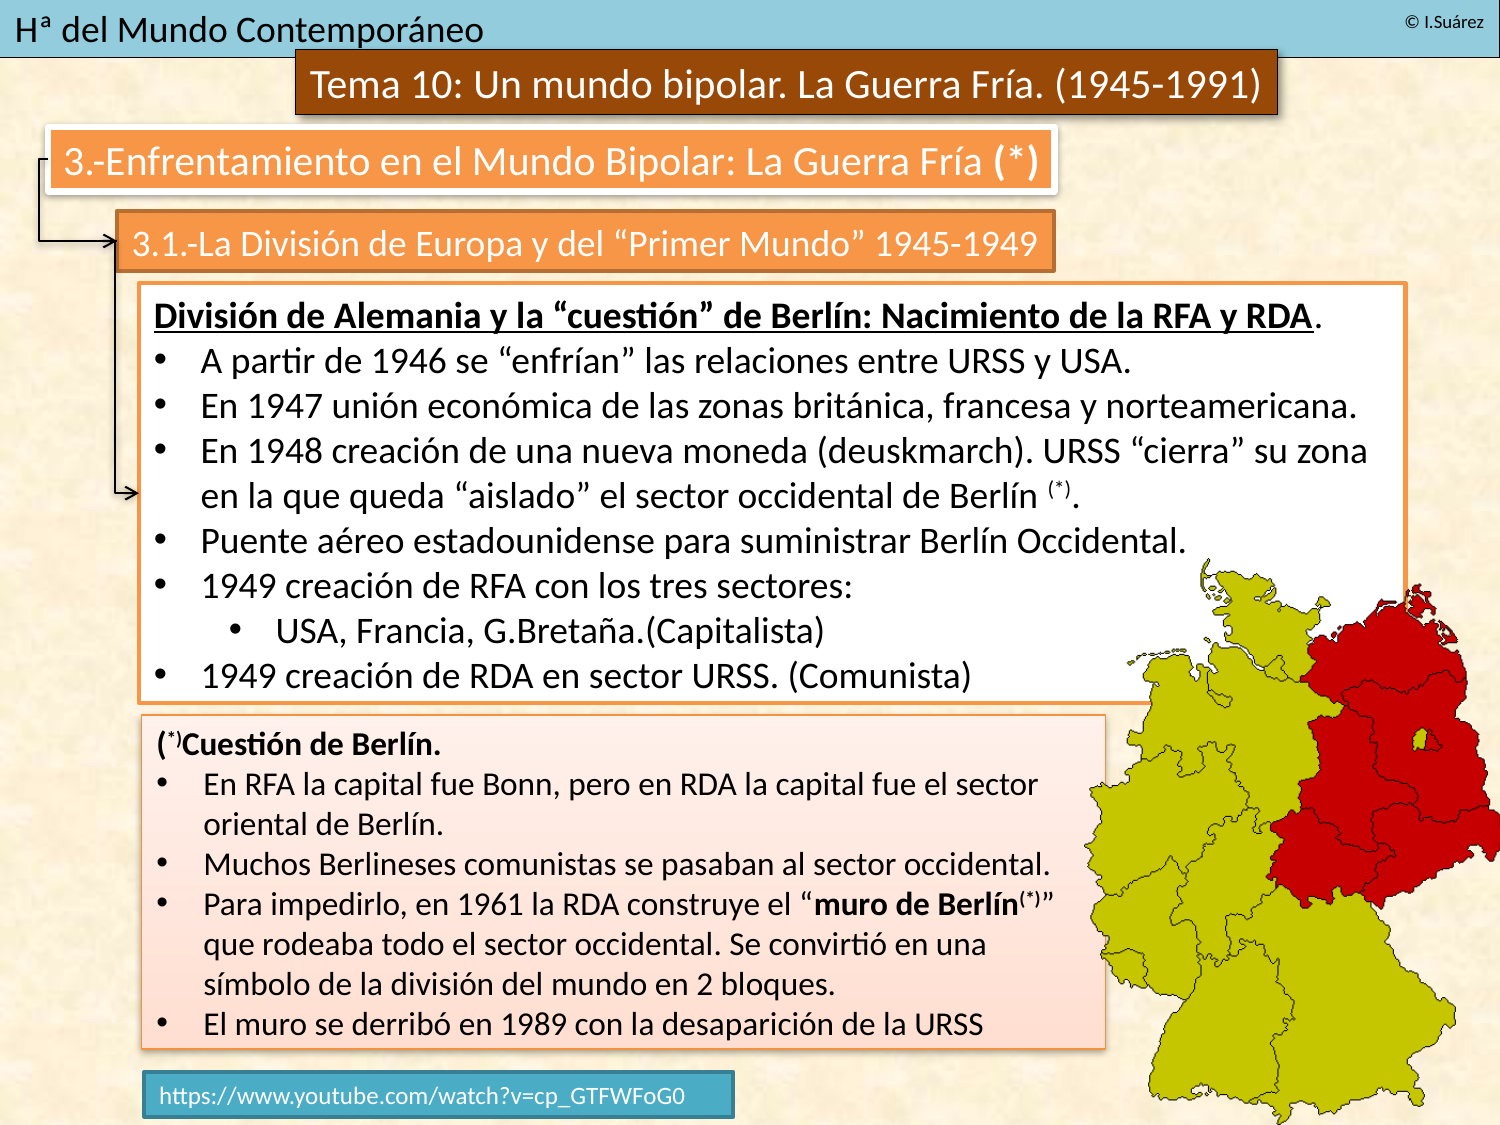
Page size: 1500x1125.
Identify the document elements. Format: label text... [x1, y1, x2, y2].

text_box https://www.youtube.com/watch?v=cp_GTFWFoG0 [142, 1070, 735, 1119]
text_box 3.-Enfrentamiento en el Mundo Bipolar: La Guerra Fría (*) [45, 124, 1058, 195]
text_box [41, 159, 112, 242]
text_box División de Alemania y la “cuestión” de Berlín: Nacimiento de la RFA y RDA. A partir de 1946 se “enfrían” las relaciones entre URSS y USA. En 1947 unión económica de las zonas británica, francesa y norteamericana. En 1948 creación de una nueva moneda (deuskmarch). URSS “cierra” su zona en la que queda “aislado” el sector occidental de Berlín (*). Puente aéreo estadounidense para suministrar Berlín Occidental. 1949 creación de RFA con los tres sectores: USA, Francia, G.Bretaña.(Capitalista) 1949 creación de RDA en sector URSS. (Comunista) [137, 281, 1408, 705]
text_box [110, 241, 140, 496]
text_box 3.1.-La División de Europa y del “Primer Mundo” 1945-1949 [116, 209, 1056, 273]
picture [0, 58, 1500, 1125]
text_box (*)Cuestión de Berlín. En RFA la capital fue Bonn, pero en RDA la capital fue el sector oriental de Berlín. Muchos Berlineses comunistas se pasaban al sector occidental. Para impedirlo, en 1961 la RDA construye el “muro de Berlín(*)” que rodeaba todo el sector occidental. Se convirtió en una símbolo de la división del mundo en 2 bloques. El muro se derribó en 1989 con la desaparición de la URSS [141, 714, 1079, 1050]
